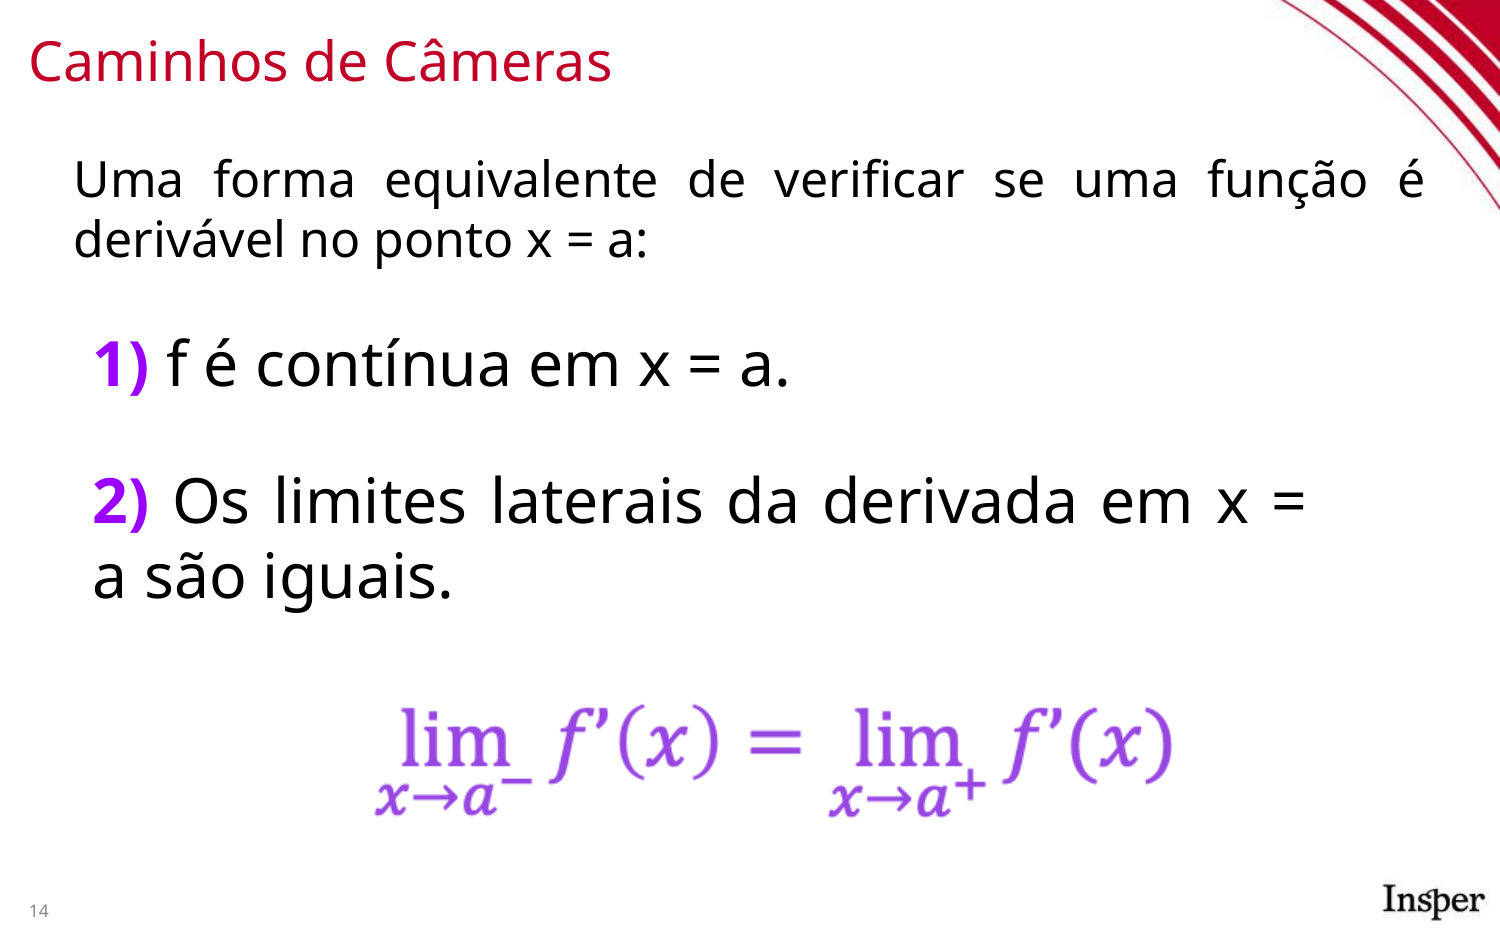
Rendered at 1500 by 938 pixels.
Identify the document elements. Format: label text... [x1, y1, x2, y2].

slide_number 14 [0, 887, 78, 938]
title Caminhos de Câmeras [13, 18, 1397, 104]
list Uma forma equivalente de verificar se uma função é derivável no ponto x = a: [58, 139, 1442, 292]
list 1) f é contínua em x = a. [77, 316, 1461, 428]
picture [249, 0, 1500, 938]
list 2) Os limites laterais da derivada em x = a são iguais. [77, 453, 1325, 637]
